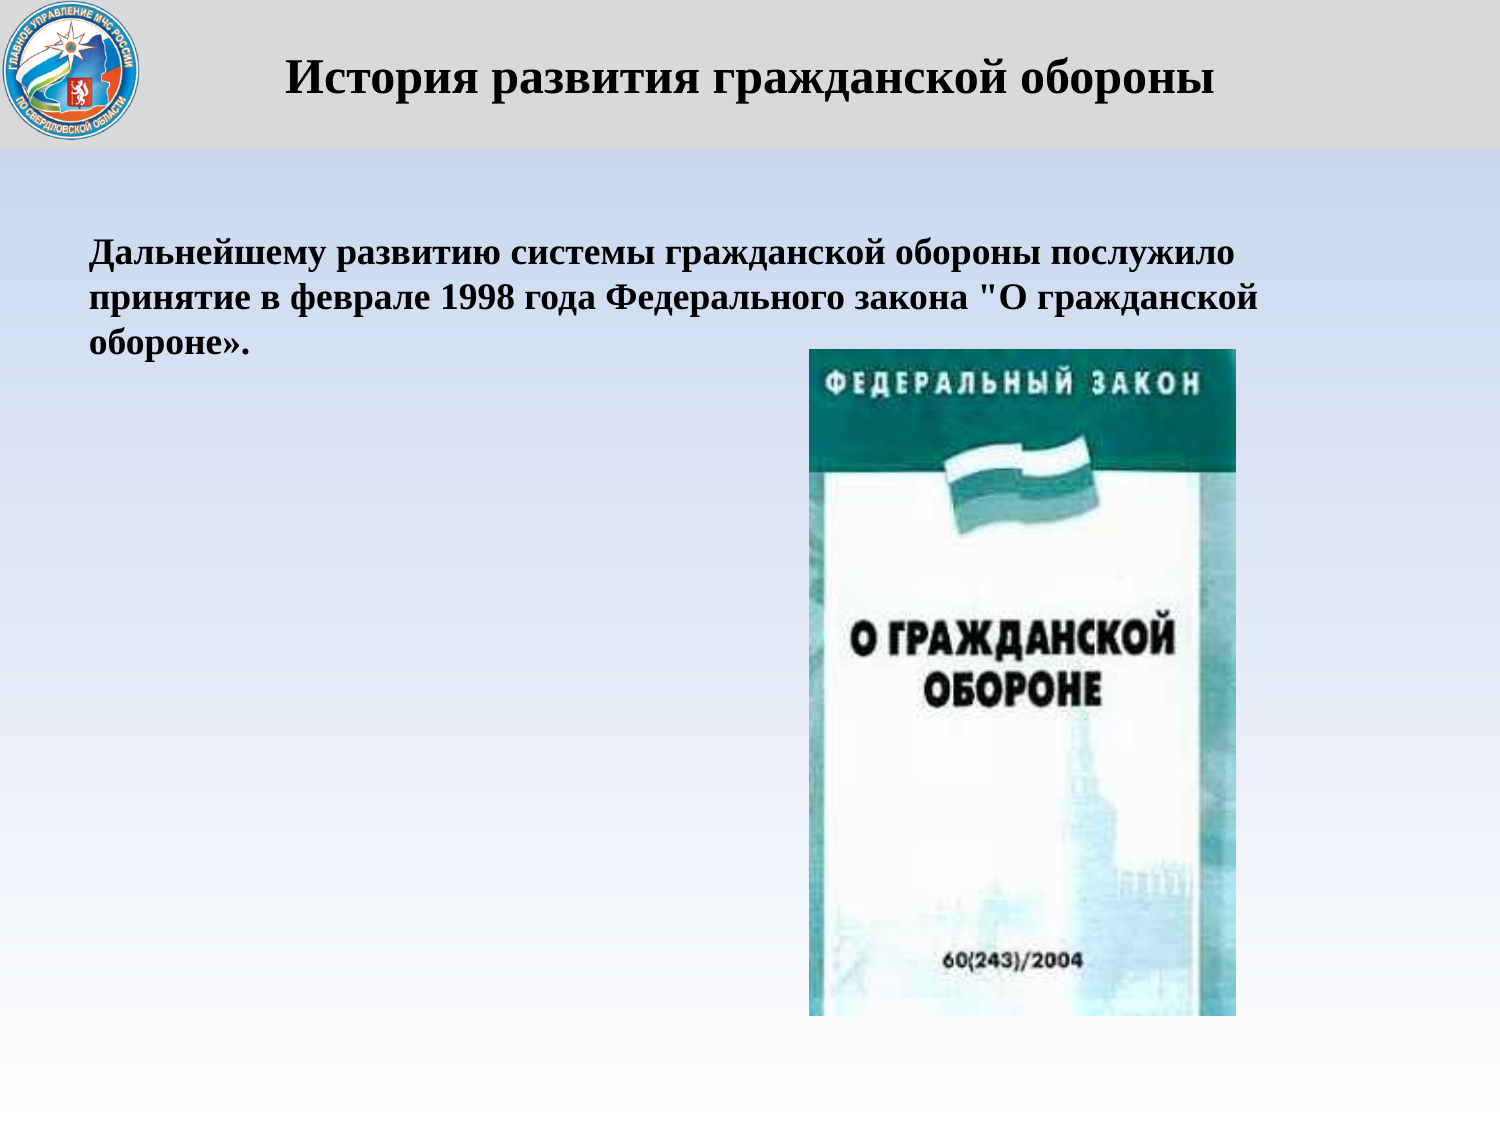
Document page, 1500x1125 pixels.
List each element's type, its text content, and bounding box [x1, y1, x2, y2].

picture [808, 349, 1236, 1016]
picture [0, 0, 141, 141]
title История развития гражданской обороны [0, 0, 1500, 150]
text_box Дальнейшему развитию системы гражданской обороны послужило принятие в феврале 1998 года Федерального закона "О гражданской обороне». [74, 219, 1422, 370]
